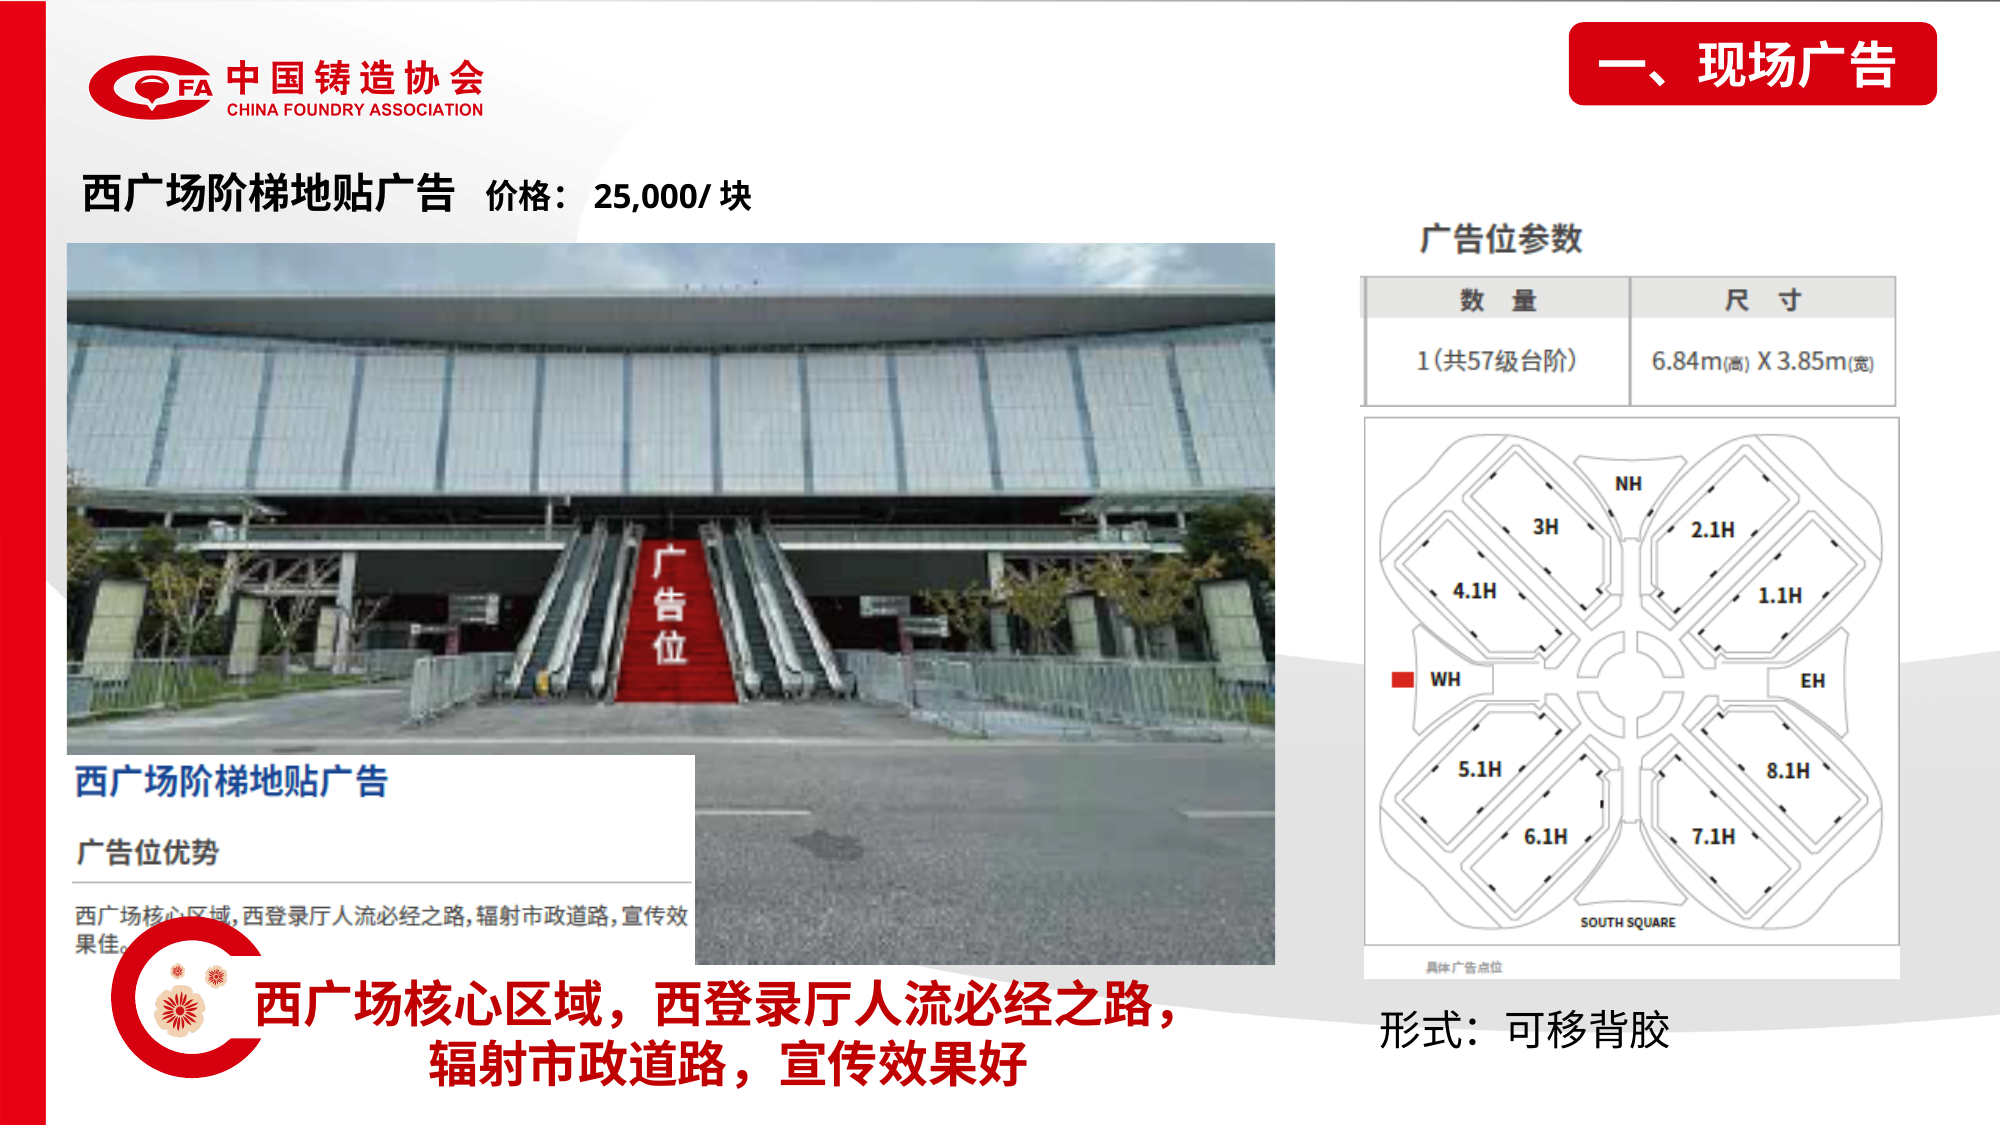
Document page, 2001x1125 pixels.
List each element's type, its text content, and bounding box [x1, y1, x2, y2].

picture [0, 0, 2000, 1125]
text_box [110, 965, 263, 1080]
text_box 形式：可移背胶 [1364, 984, 1912, 1062]
text_box 西广场核心区域，西登录厅人流必经之路， 辐射市政道路，宣传效果好 [238, 965, 1218, 1100]
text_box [1569, 23, 1936, 105]
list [66, 243, 1276, 965]
text_box 西广场阶梯地贴广告 价格：25,000/块 [66, 159, 1067, 225]
